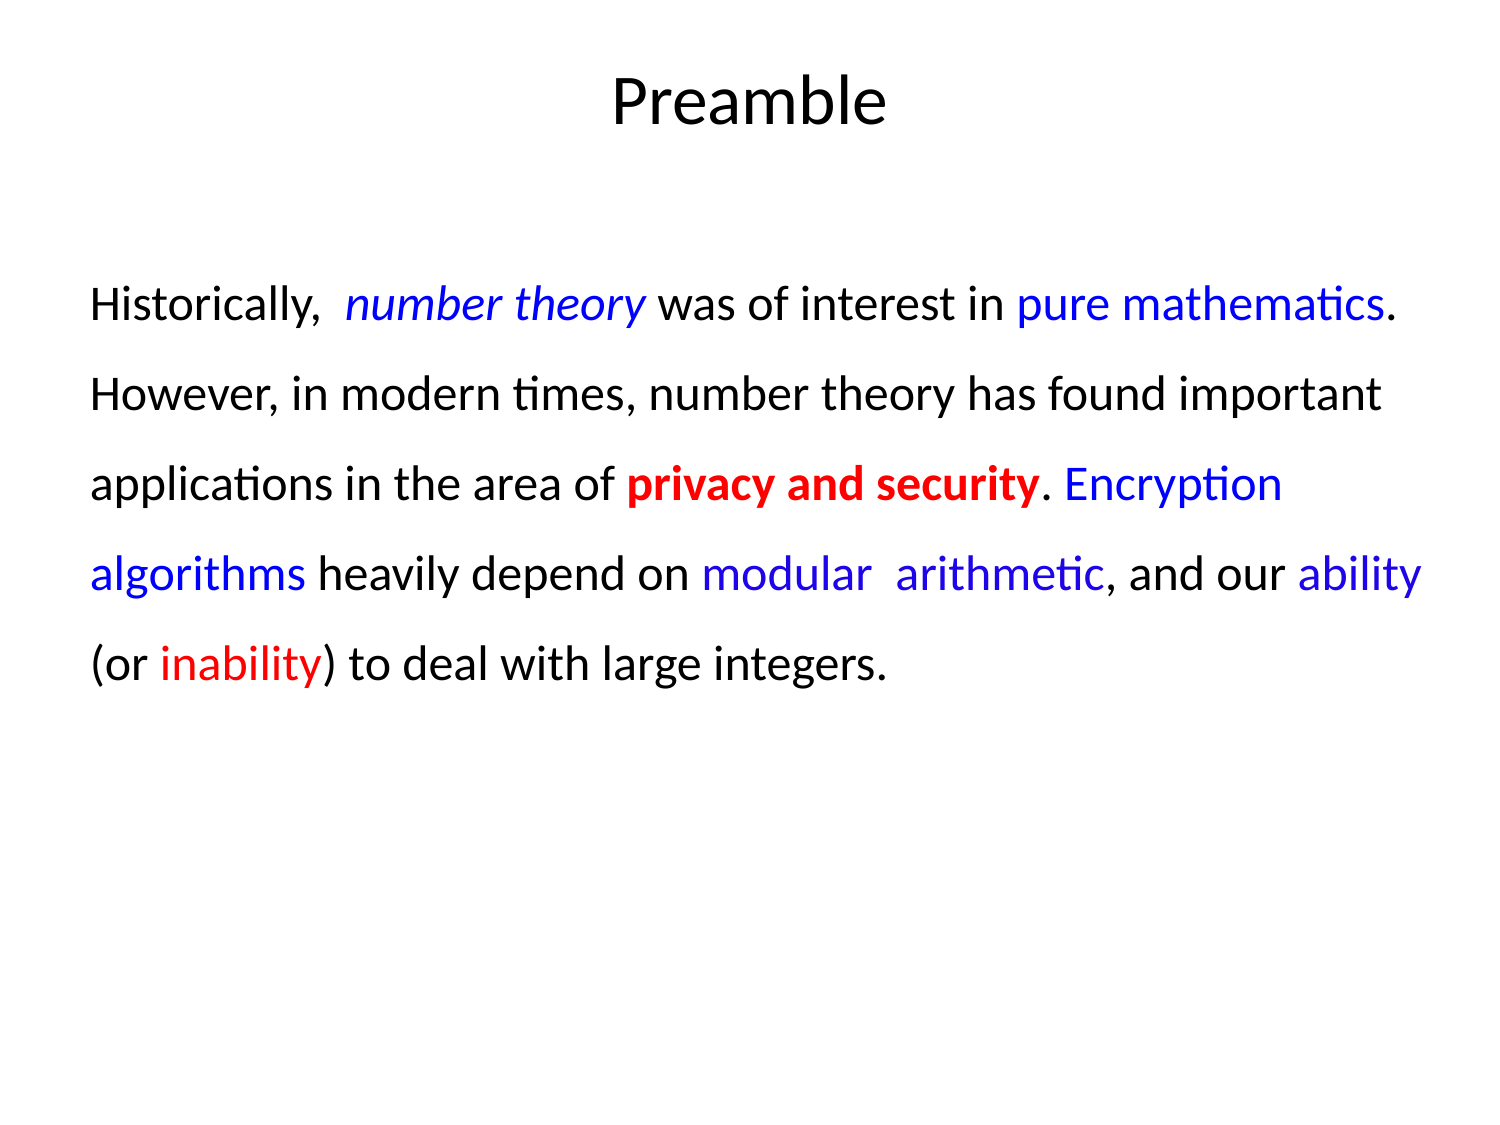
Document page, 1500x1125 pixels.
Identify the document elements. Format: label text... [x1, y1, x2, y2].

title Preamble [75, 45, 1425, 232]
text_box Historically, number theory was of interest in pure mathematics. However, in modern times, number theory has found important applications in the area of privacy and security. Encryption algorithms heavily depend on modular arithmetic, and our ability (or inability) to deal with large integers. [75, 232, 1444, 758]
